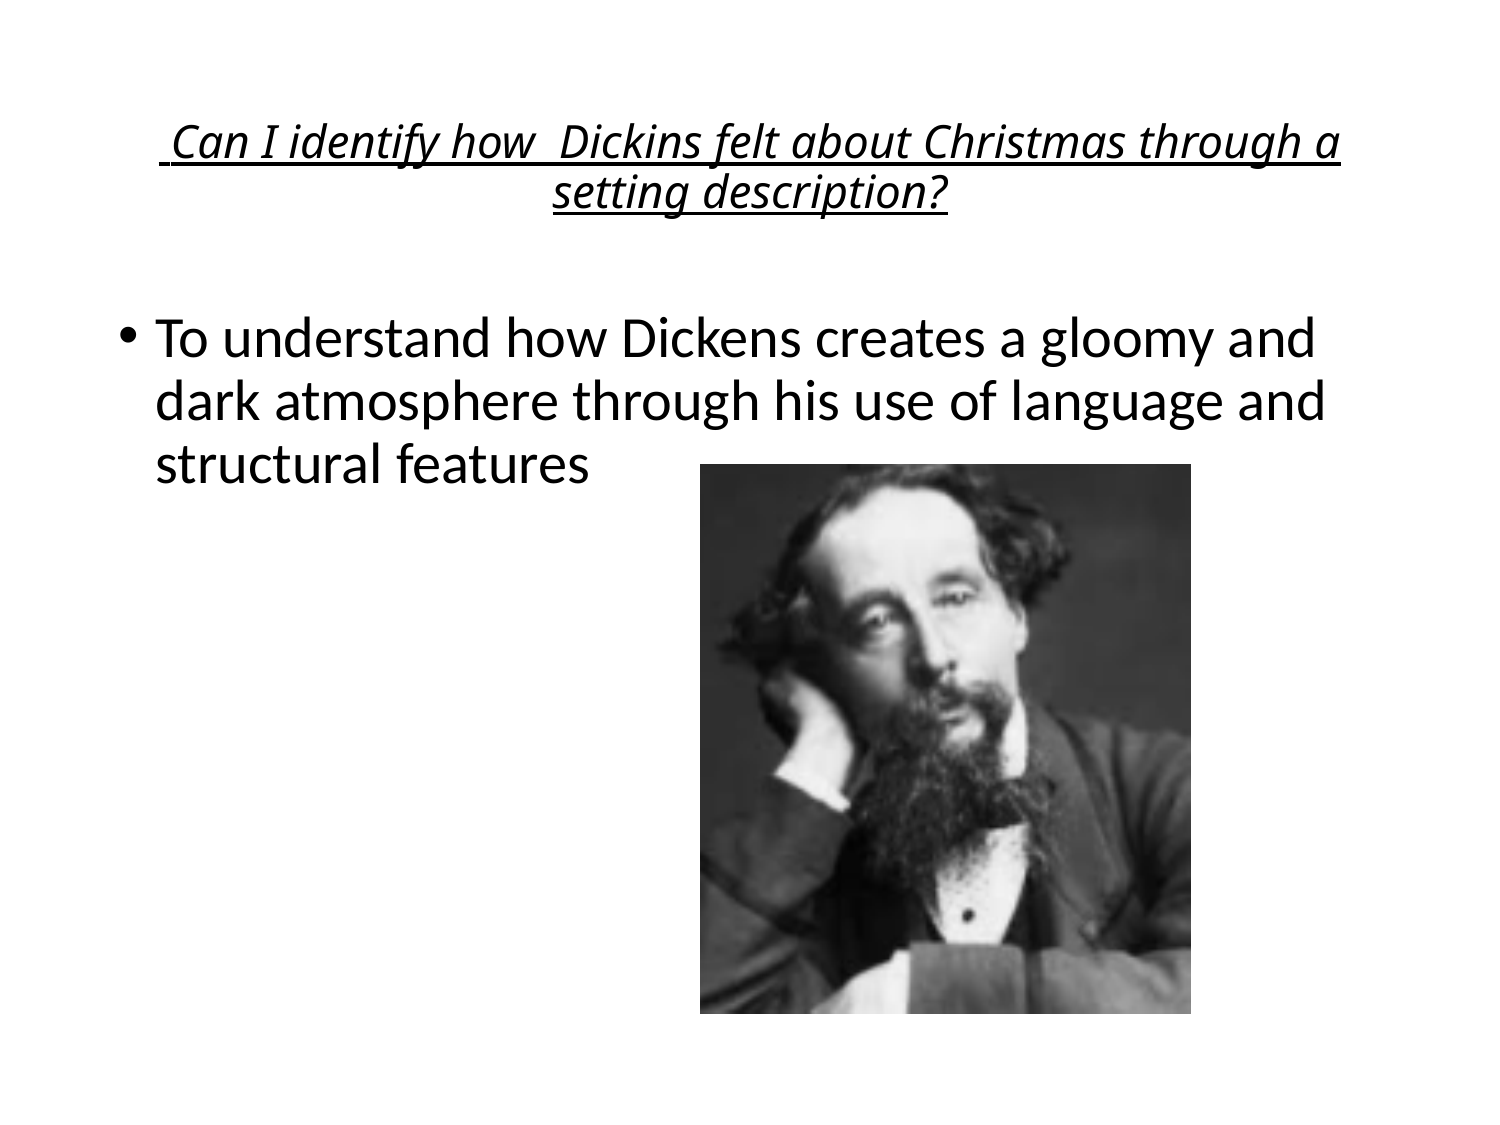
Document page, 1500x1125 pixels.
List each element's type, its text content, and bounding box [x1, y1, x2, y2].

picture [700, 464, 1191, 1014]
list To understand how Dickens creates a gloomy and dark atmosphere through his use of language and structural features [103, 299, 1397, 1014]
title Can I identify how Dickins felt about Christmas through a setting description? [103, 59, 1397, 278]
